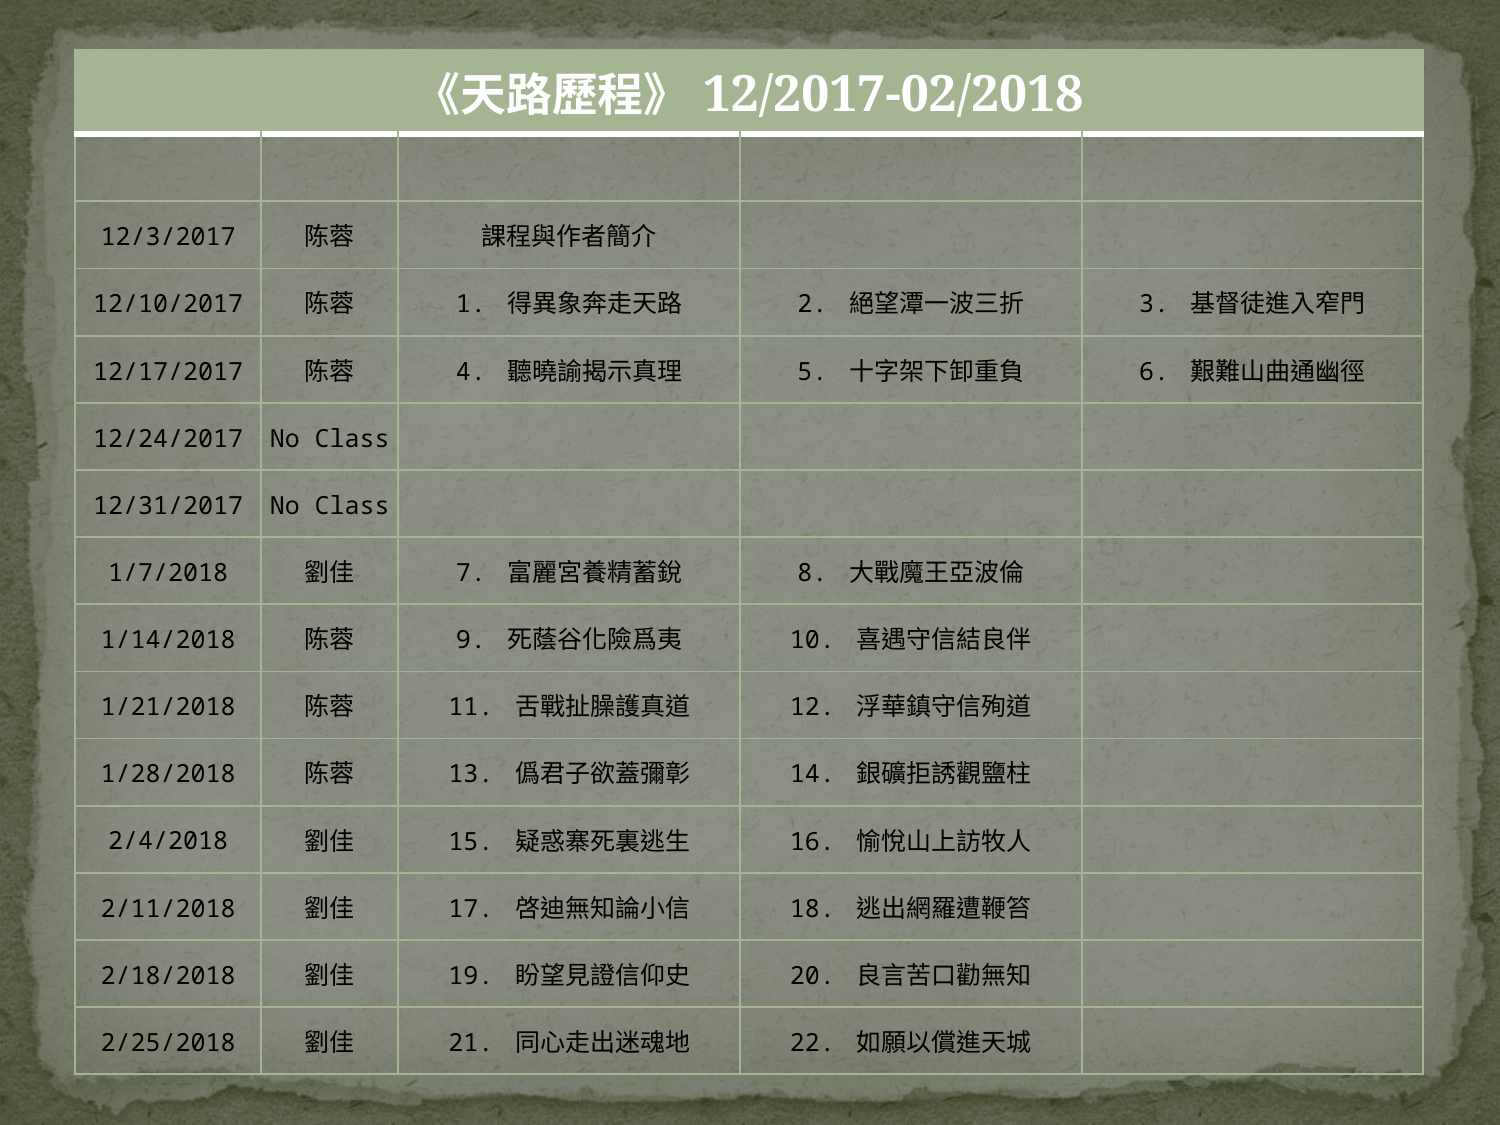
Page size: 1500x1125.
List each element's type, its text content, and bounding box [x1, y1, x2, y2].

table_cell 1/7/2018 [76, 538, 260, 603]
table_cell [1083, 137, 1422, 200]
table_cell 劉佳 [262, 1008, 397, 1073]
table_cell 5. 十字架下卸重負 [741, 337, 1081, 402]
table_header 《天路歷程》12/2017-02/2018 [76, 51, 1422, 131]
table_cell 4. 聽曉諭揭示真理 [399, 337, 739, 402]
table_cell [1083, 874, 1422, 939]
table_cell 3. 基督徒進入窄門 [1083, 269, 1422, 335]
table_cell [399, 404, 739, 469]
table_cell 12. 浮華鎮守信殉道 [741, 672, 1081, 738]
table_cell [1083, 672, 1422, 738]
table_cell [741, 404, 1081, 469]
table_cell 陈蓉 [262, 739, 397, 805]
table_cell [1083, 538, 1422, 603]
table_cell 陈蓉 [262, 605, 397, 671]
table_cell 15. 疑惑寨死裏逃生 [399, 807, 739, 872]
table_cell 陈蓉 [262, 337, 397, 402]
table_cell 12/31/2017 [76, 471, 260, 536]
table_cell 2/18/2018 [76, 941, 260, 1006]
table_cell 劉佳 [262, 874, 397, 939]
table_cell 14. 銀礦拒誘觀鹽柱 [741, 739, 1081, 805]
table_cell 19. 盼望見證信仰史 [399, 941, 739, 1006]
table_cell No Class [262, 404, 397, 469]
table_cell 6. 艱難山曲通幽徑 [1083, 337, 1422, 402]
table_cell [1083, 1008, 1422, 1073]
table_cell [1083, 202, 1422, 268]
table_cell 2/25/2018 [76, 1008, 260, 1073]
table_cell 1/21/2018 [76, 672, 260, 738]
table_cell 17. 啓迪無知論小信 [399, 874, 739, 939]
table_cell 12/17/2017 [76, 337, 260, 402]
table_cell 劉佳 [262, 538, 397, 603]
table_cell 劉佳 [262, 941, 397, 1006]
table_cell 20. 良言苦口勸無知 [741, 941, 1081, 1006]
table_cell [1083, 471, 1422, 536]
table_cell 1/14/2018 [76, 605, 260, 671]
table_cell [262, 137, 397, 200]
table_cell [1083, 941, 1422, 1006]
table_cell 22. 如願以償進天城 [741, 1008, 1081, 1073]
table_cell [741, 471, 1081, 536]
table_cell [1083, 807, 1422, 872]
table_cell 8. 大戰魔王亞波倫 [741, 538, 1081, 603]
table_cell 16. 愉悅山上訪牧人 [741, 807, 1081, 872]
table_cell 1. 得異象奔走天路 [399, 269, 739, 335]
table_cell [76, 137, 260, 200]
table_cell 12/3/2017 [76, 202, 260, 268]
table_cell [399, 471, 739, 536]
table_cell [1083, 605, 1422, 671]
table_cell 2/11/2018 [76, 874, 260, 939]
table_cell 2. 絕望潭一波三折 [741, 269, 1081, 335]
table_cell 10. 喜遇守信結良伴 [741, 605, 1081, 671]
table_cell [399, 137, 739, 200]
table_cell 陈蓉 [262, 672, 397, 738]
table_cell 陈蓉 [262, 202, 397, 268]
table_cell 21. 同心走出迷魂地 [399, 1008, 739, 1073]
table_cell 11. 舌戰扯臊護真道 [399, 672, 739, 738]
table_cell 18. 逃出網羅遭鞭笞 [741, 874, 1081, 939]
table_cell No Class [262, 471, 397, 536]
table_cell 2/4/2018 [76, 807, 260, 872]
table_cell [1083, 739, 1422, 805]
table_cell [741, 202, 1081, 268]
table_cell 課程與作者簡介 [399, 202, 739, 268]
table_cell [741, 137, 1081, 200]
table_cell 12/24/2017 [76, 404, 260, 469]
table_cell 1/28/2018 [76, 739, 260, 805]
table_cell 12/10/2017 [76, 269, 260, 335]
table_cell 13. 僞君子欲蓋彌彰 [399, 739, 739, 805]
table_cell 9. 死蔭谷化險爲夷 [399, 605, 739, 671]
table_cell 陈蓉 [262, 269, 397, 335]
table_cell 劉佳 [262, 807, 397, 872]
table_cell [1083, 404, 1422, 469]
table_cell 7. 富麗宮養精蓄銳 [399, 538, 739, 603]
